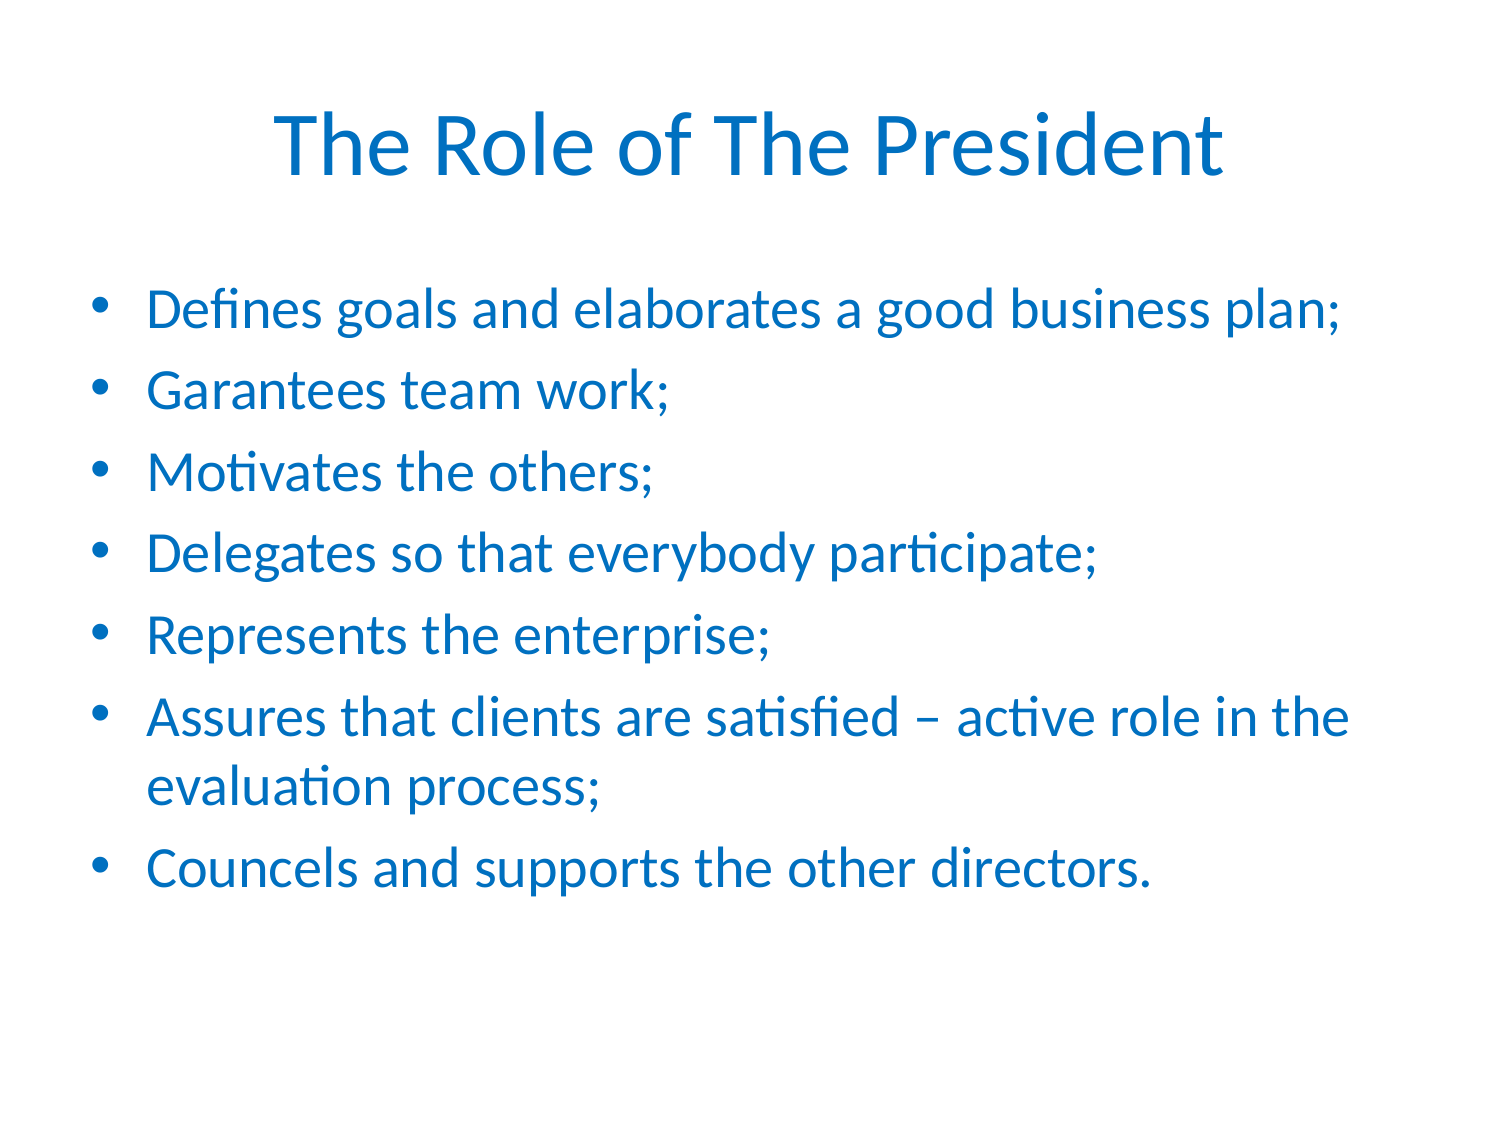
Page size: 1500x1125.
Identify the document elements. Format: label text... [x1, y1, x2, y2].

title The Role of The President [75, 45, 1425, 233]
list Defines goals and elaborates a good business plan; Garantees team work; Motivates the others; Delegates so that everybody participate; Represents the enterprise; Assures that clients are satisfied – active role in the evaluation process; Councels and supports the other directors. [75, 262, 1425, 1005]
